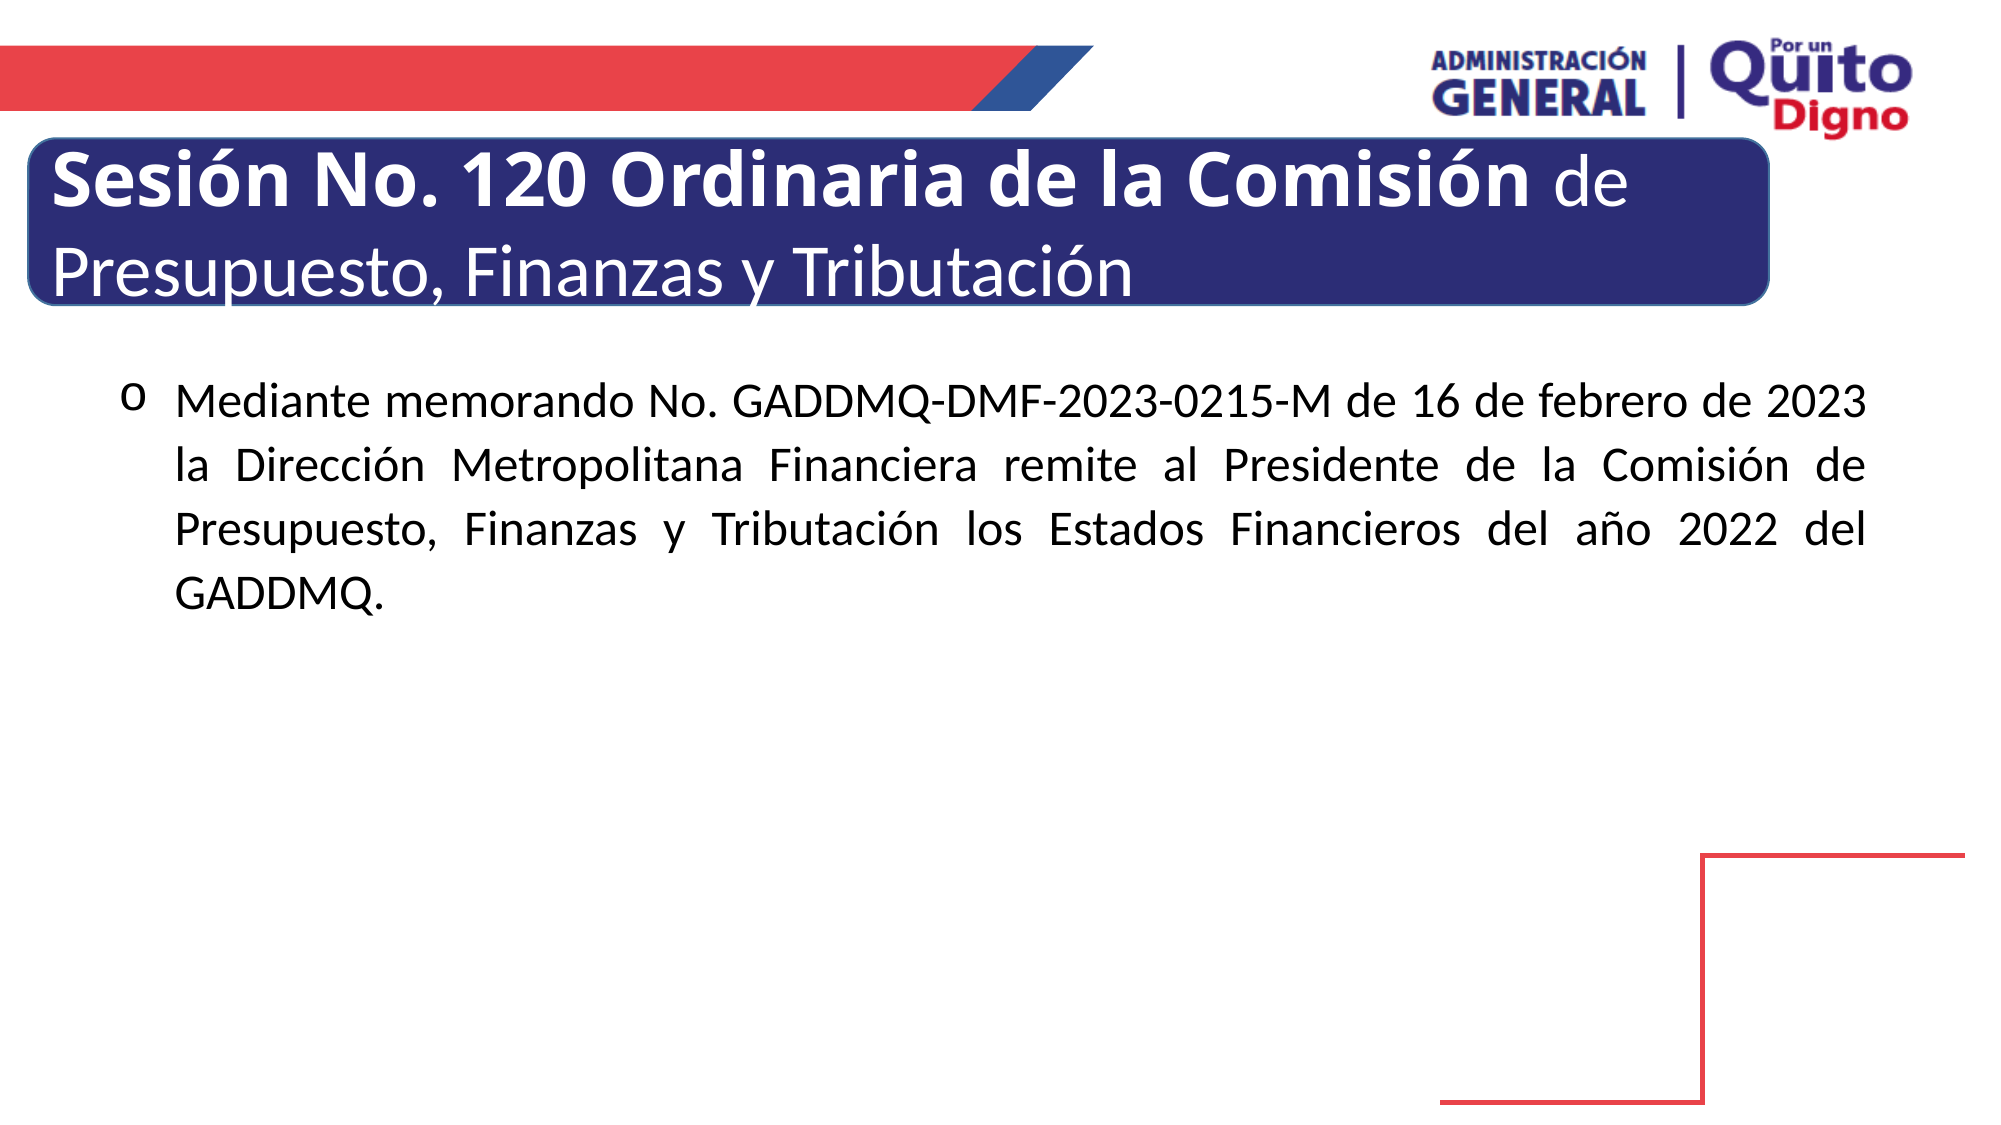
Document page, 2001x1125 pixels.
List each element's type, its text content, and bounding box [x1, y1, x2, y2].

text_box Sesión No. 120 Ordinaria de la Comisión de Presupuesto, Finanzas y Tributación [27, 137, 1770, 307]
subtitle Mediante memorando No. GADDMQ-DMF-2023-0215-M de 16 de febrero de 2023 la Dirección Metropolitana Financiera remite al Presidente de la Comisión de Presupuesto, Finanzas y Tributación los Estados Financieros del año 2022 del GADDMQ. [28, 355, 1883, 1040]
